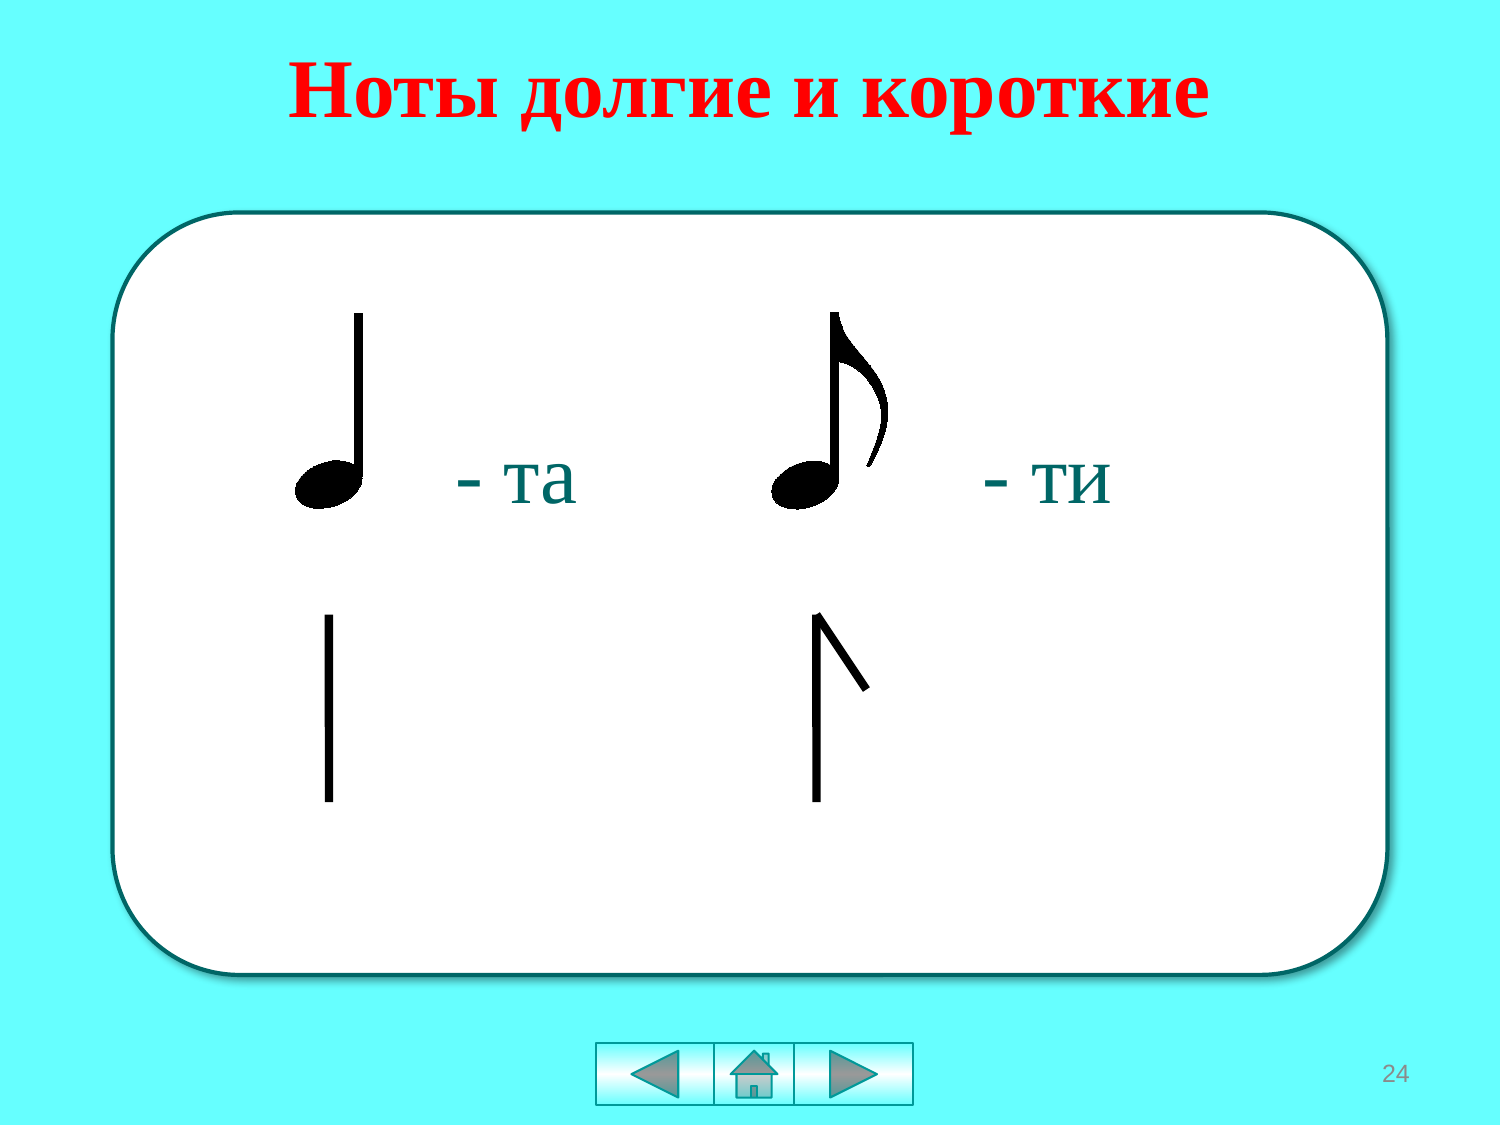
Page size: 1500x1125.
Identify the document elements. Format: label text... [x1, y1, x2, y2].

text_box [771, 312, 888, 510]
title Ноты долгие и короткие [75, 45, 1425, 233]
text_box [295, 313, 363, 509]
slide_number 24 [1074, 1042, 1425, 1103]
text_box - та [362, 413, 671, 528]
text_box - ти [890, 413, 1205, 528]
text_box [328, 614, 867, 803]
text_box [110, 233, 1390, 978]
